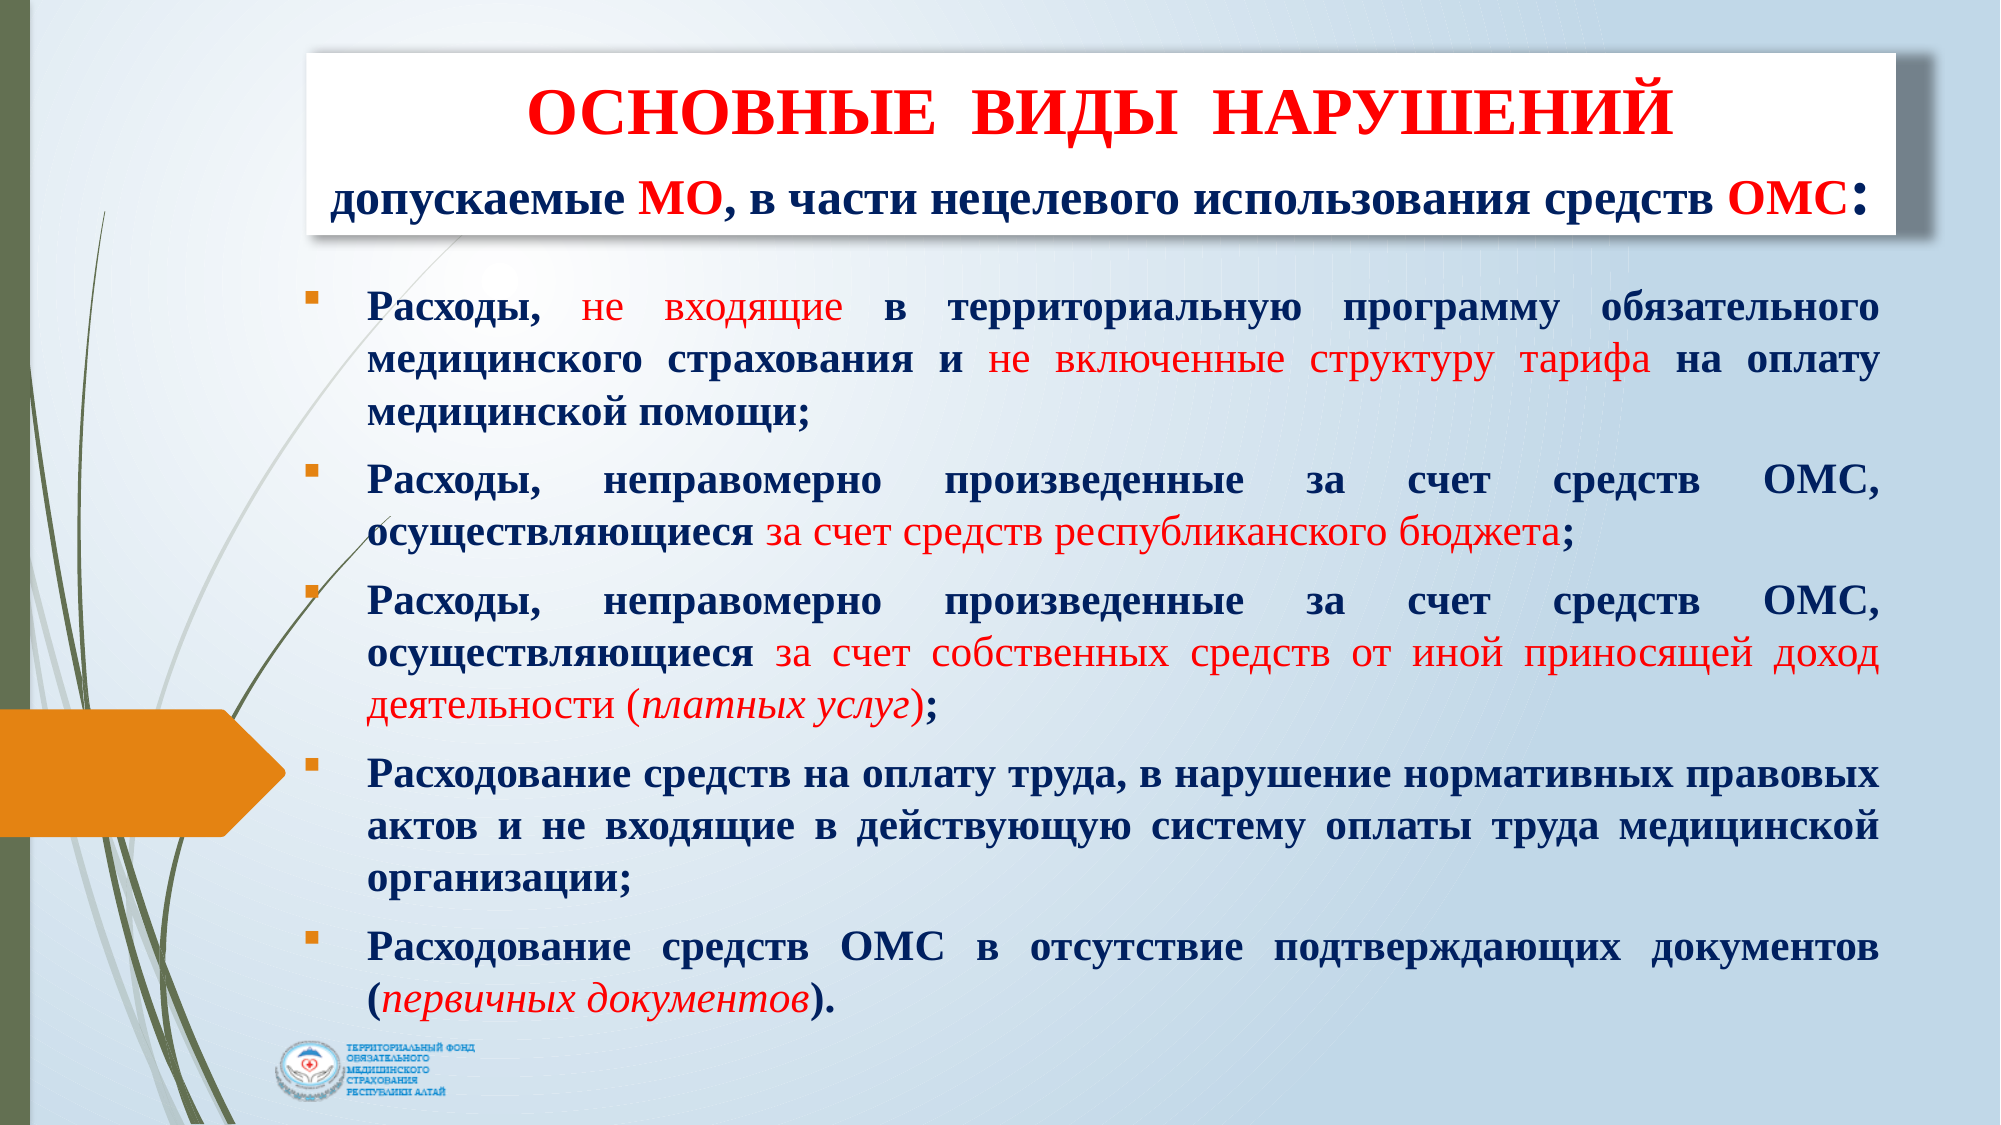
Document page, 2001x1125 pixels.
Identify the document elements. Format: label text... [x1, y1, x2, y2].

subtitle Расходы, не входящие в территориальную программу обязательного медицинского страхования и не включенные структуру тарифа на оплату медицинской помощи; Расходы, неправомерно произведенные за счет средств ОМС, осуществляющиеся за счет средств республиканского бюджета; Расходы, неправомерно произведенные за счет средств ОМС, осуществляющиеся за счет собственных средств от иной приносящей доход деятельности (платных услуг); Расходование средств на оплату труда, в нарушение нормативных правовых актов и не входящие в действующую систему оплаты труда медицинской организации; Расходование средств ОМС в отсутствие подтверждающих документов (первичных документов). [287, 270, 1896, 1030]
title ОСНОВНЫЕ ВИДЫ НАРУШЕНИЙ допускаемые МО, в части нецелевого использования средств ОМС: [306, 53, 1896, 236]
picture [274, 1038, 476, 1102]
